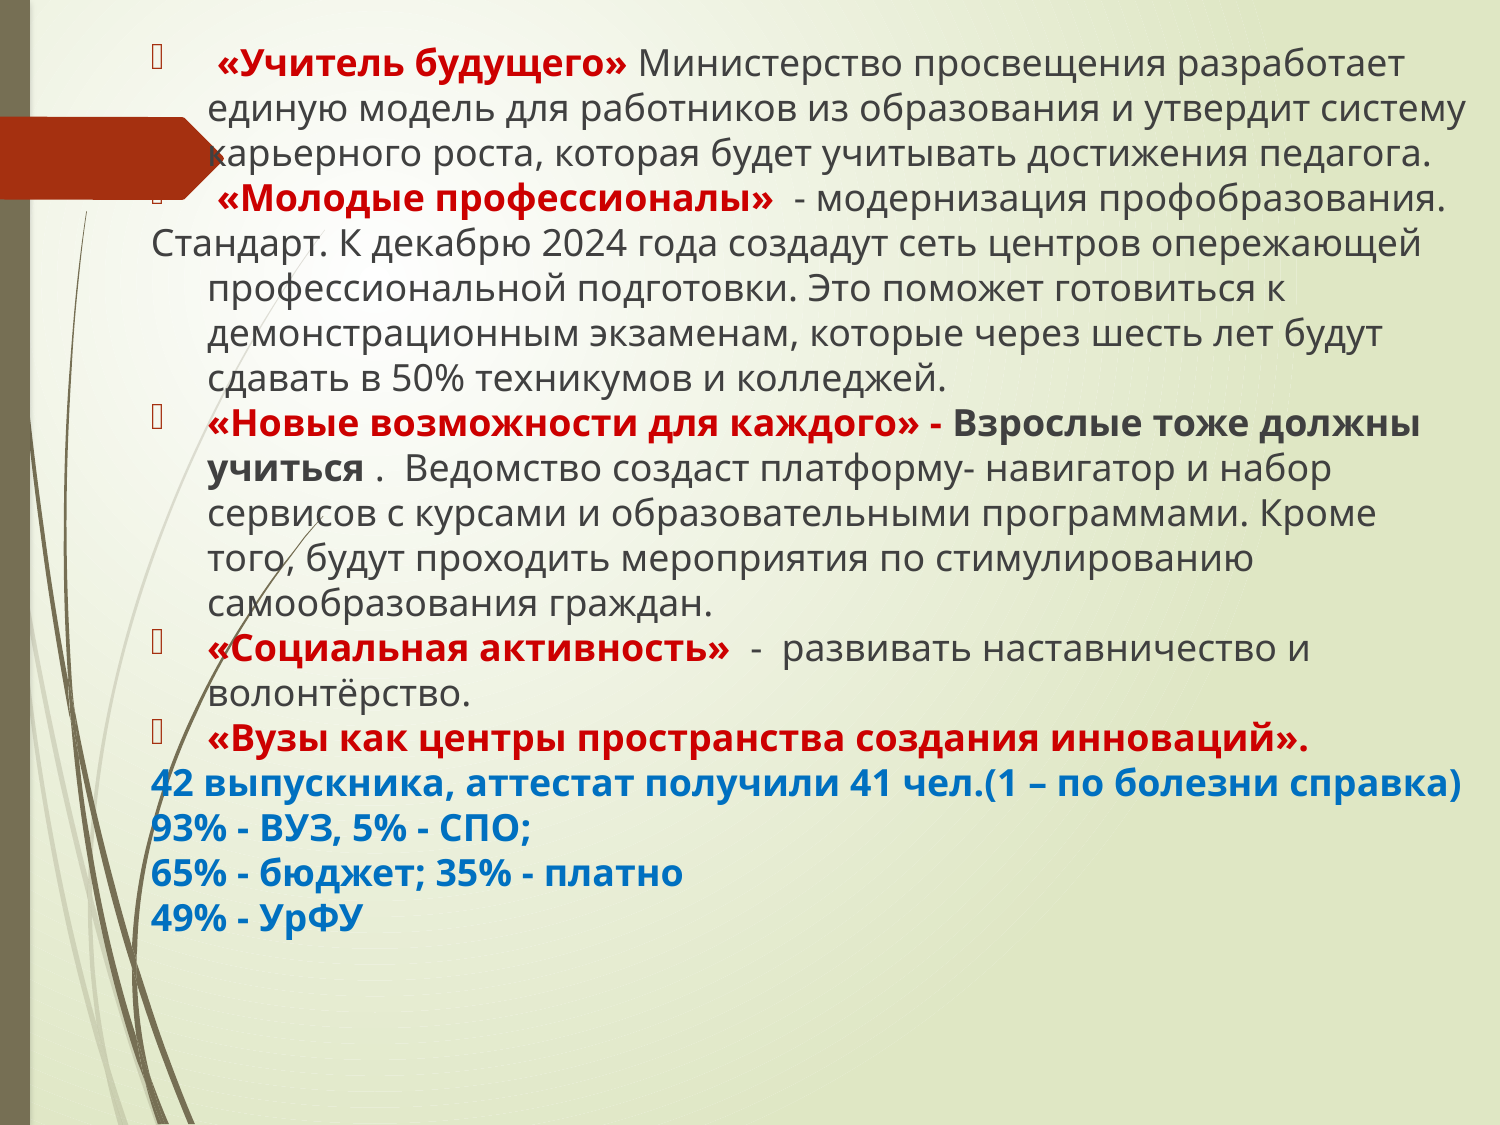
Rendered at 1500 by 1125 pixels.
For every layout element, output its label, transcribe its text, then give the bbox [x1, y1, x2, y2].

list «Учитель будущего» Министерство просвещения разработает единую модель для работников из образования и утвердит систему карьерного роста, которая будет учитывать достижения педагога. «Молодые профессионалы» - модернизация профобразования. Стандарт. К декабрю 2024 года создадут сеть центров опережающей профессиональной подготовки. Это поможет готовиться к демонстрационным экзаменам, которые через шесть лет будут сдавать в 50% техникумов и колледжей. «Новые возможности для каждого» - Взрослые тоже должны учиться . Ведомство создаст платформу- навигатор и набор сервисов с курсами и образовательными программами. Кроме того, будут проходить мероприятия по стимулированию самообразования граждан. «Социальная активность» - развивать наставничество и волонтёрство. «Вузы как центры пространства создания инноваций». 42 выпускника, аттестат получили 41 чел.(1 – по болезни справка) 93% - ВУЗ, 5% - СПО; 65% - бюджет; 35% - платно 49% - УрФУ [135, 30, 1483, 1059]
